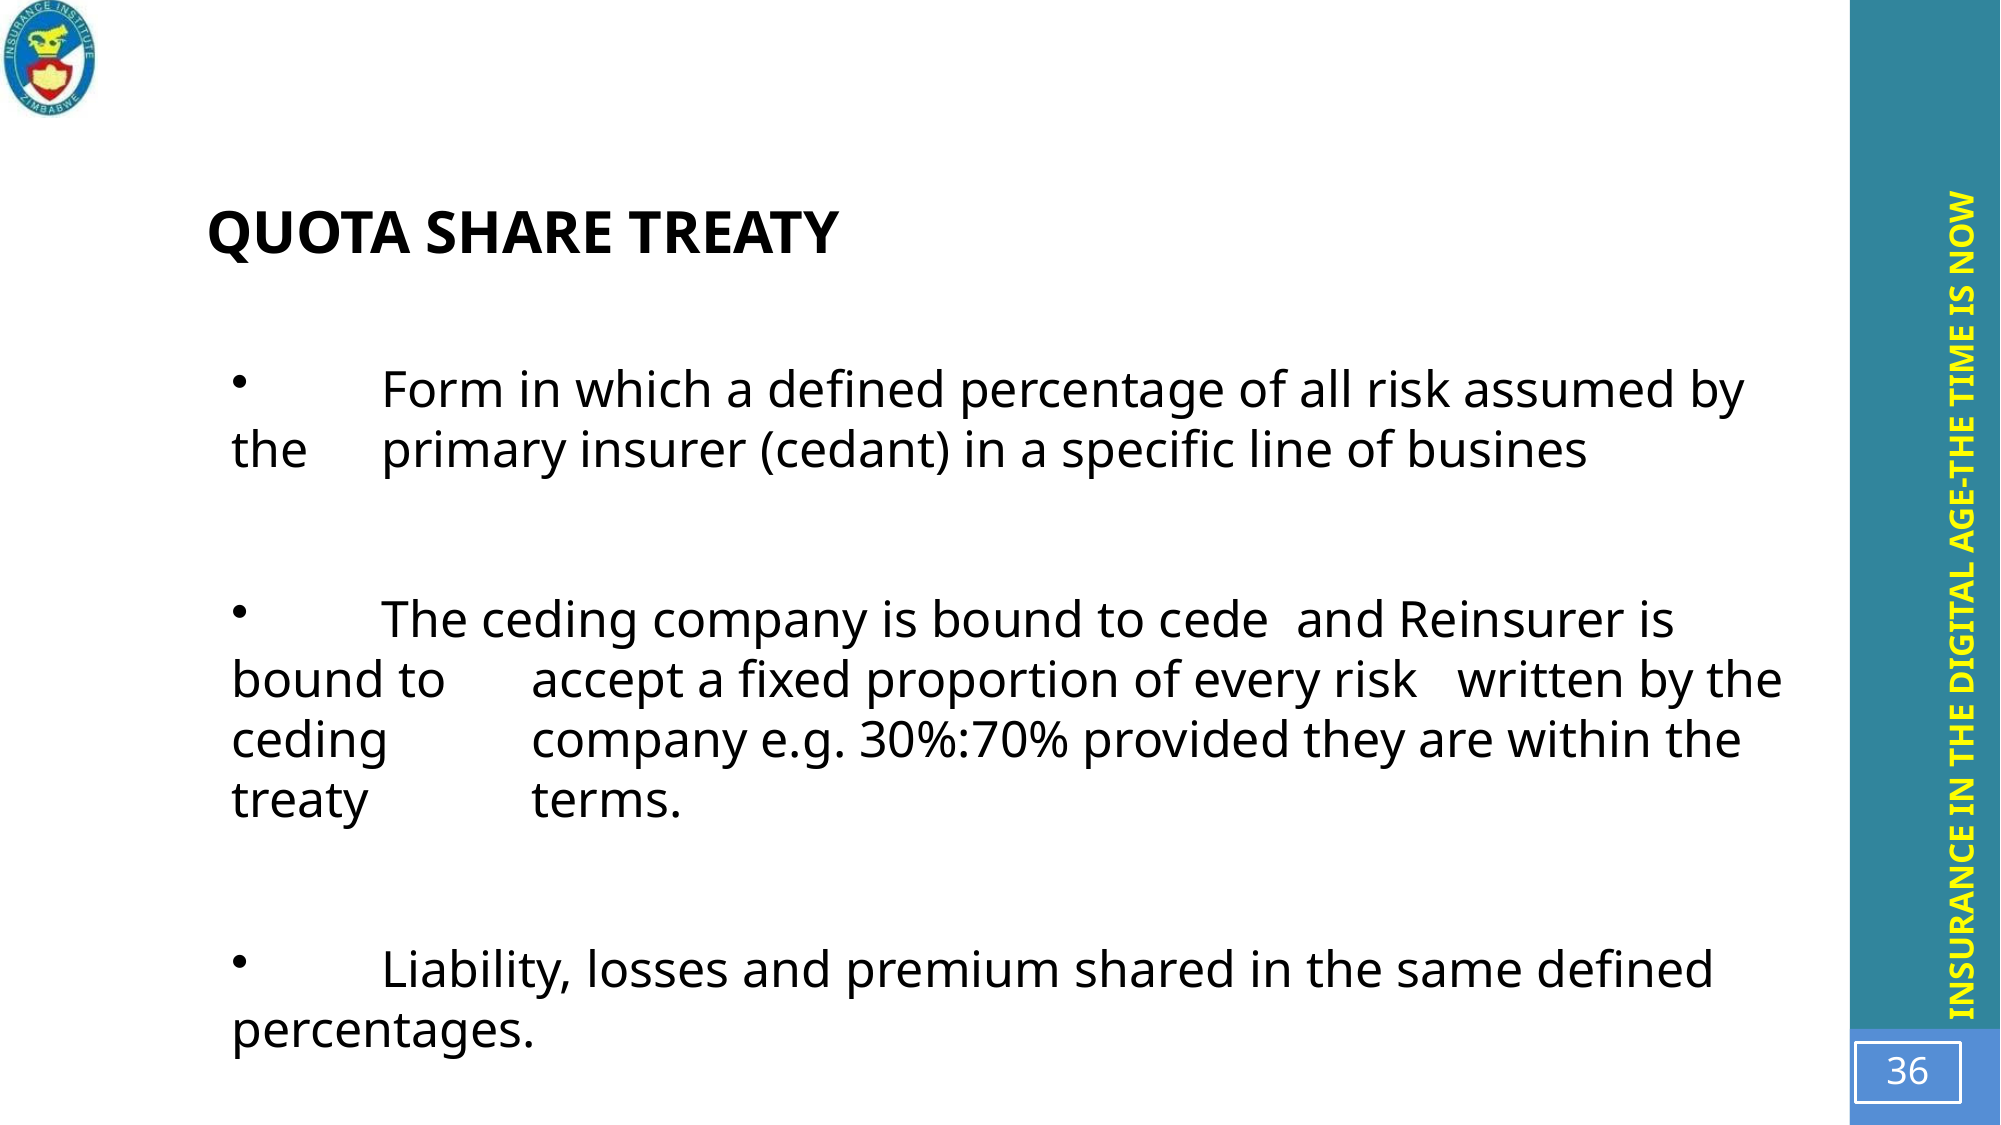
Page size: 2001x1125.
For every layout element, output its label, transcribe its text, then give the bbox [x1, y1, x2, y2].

text_box 36 [1855, 1042, 1961, 1103]
picture [0, 0, 98, 118]
text_box QUOTA SHARE TREATY [191, 187, 1542, 273]
text_box Form in which a defined percentage of all risk assumed by the primary insurer (cedant) in a specific line of busines The ceding company is bound to cede and Reinsurer is bound to accept a fixed proportion of every risk written by the ceding company e.g. 30%:70% provided they are within the treaty terms. Liability, losses and premium shared in the same defined percentages. [216, 349, 1850, 1125]
